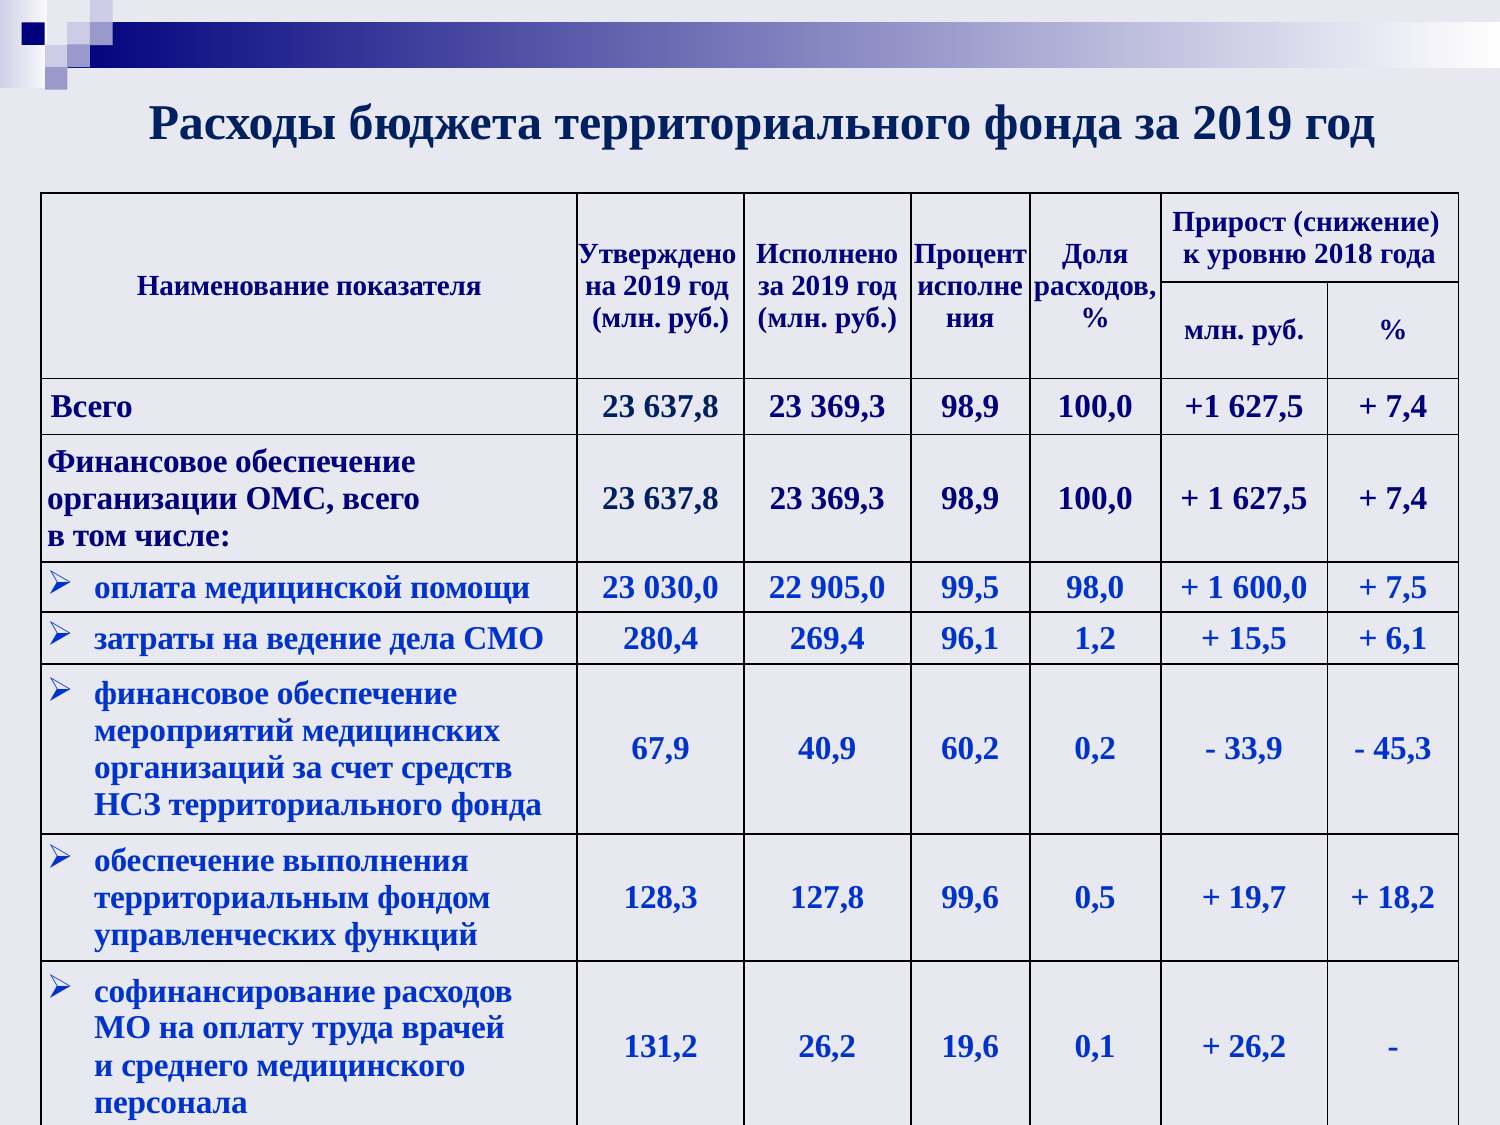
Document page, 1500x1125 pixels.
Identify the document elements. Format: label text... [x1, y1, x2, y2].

table_header Утверждено на 2019 год (млн. руб.) [578, 194, 743, 378]
table_cell 98,9 [912, 435, 1029, 561]
table_cell + 6,1 [1328, 613, 1458, 663]
table_cell 23 637,8 [578, 379, 743, 434]
table_header Наименование показателя [42, 194, 576, 378]
table_cell оплата медицинской помощи [42, 563, 576, 611]
table_cell 100,0 [1031, 435, 1160, 561]
table_cell 19,6 [912, 962, 1029, 1125]
table_cell 67,9 [578, 665, 743, 833]
table_header Процент исполнения [912, 194, 1029, 378]
table_cell затраты на ведение дела СМО [42, 613, 576, 663]
table_cell - [1328, 962, 1458, 1125]
table_cell + 26,2 [1162, 962, 1327, 1125]
table_cell 99,6 [912, 835, 1029, 960]
table_cell 0,2 [1031, 665, 1160, 833]
table_cell - 33,9 [1162, 665, 1327, 833]
table_cell + 1 627,5 [1162, 435, 1327, 561]
table_header Исполнено за 2019 год (млн. руб.) [745, 194, 910, 378]
table_cell + 1 600,0 [1162, 563, 1327, 611]
table_cell 0,1 [1031, 962, 1160, 1125]
table_header Прирост (снижение) к уровню 2018 года [1162, 194, 1458, 281]
table_cell 23 637,8 [578, 435, 743, 561]
table_cell + 7,4 [1328, 435, 1458, 561]
table_cell Финансовое обеспечение организации ОМС, всего в том числе: [42, 435, 576, 561]
table_cell 0,5 [1031, 835, 1160, 960]
table_cell - 45,3 [1328, 665, 1458, 833]
table_cell +1 627,5 [1162, 379, 1327, 434]
table_cell 1,2 [1031, 613, 1160, 663]
table_cell 23 369,3 [745, 379, 910, 434]
table_cell 131,2 [578, 962, 743, 1125]
table_cell + 19,7 [1162, 835, 1327, 960]
table_cell 96,1 [912, 613, 1029, 663]
table_cell обеспечение выполнения территориальным фондом управленческих функций [42, 835, 576, 960]
table_cell Всего [42, 379, 576, 434]
table_cell 280,4 [578, 613, 743, 663]
table_cell 100,0 [1031, 379, 1160, 434]
table_cell 40,9 [745, 665, 910, 833]
table_cell 99,5 [912, 563, 1029, 611]
table_cell + 7,5 [1328, 563, 1458, 611]
table_cell 98,0 [1031, 563, 1160, 611]
title Расходы бюджета территориального фонда за 2019 год [52, 89, 1471, 162]
table_cell + 7,4 [1328, 379, 1458, 434]
table_cell 98,9 [912, 379, 1029, 434]
table_cell софинансирование расходов МО на оплату труда врачей и среднего медицинского персонала [42, 962, 576, 1125]
table_cell 269,4 [745, 613, 910, 663]
table_cell + 15,5 [1162, 613, 1327, 663]
table_header Доля расходов, % [1031, 194, 1160, 378]
table_cell % [1328, 283, 1458, 378]
table_cell 26,2 [745, 962, 910, 1125]
table_cell 23 030,0 [578, 563, 743, 611]
table_cell 128,3 [578, 835, 743, 960]
table_cell млн. руб. [1162, 283, 1327, 378]
table_cell 23 369,3 [745, 435, 910, 561]
table_cell 127,8 [745, 835, 910, 960]
table_cell 60,2 [912, 665, 1029, 833]
table_cell 22 905,0 [745, 563, 910, 611]
table_cell финансовое обеспечение мероприятий медицинских организаций за счет средств НСЗ территориального фонда [42, 665, 576, 833]
table_cell + 18,2 [1328, 835, 1458, 960]
